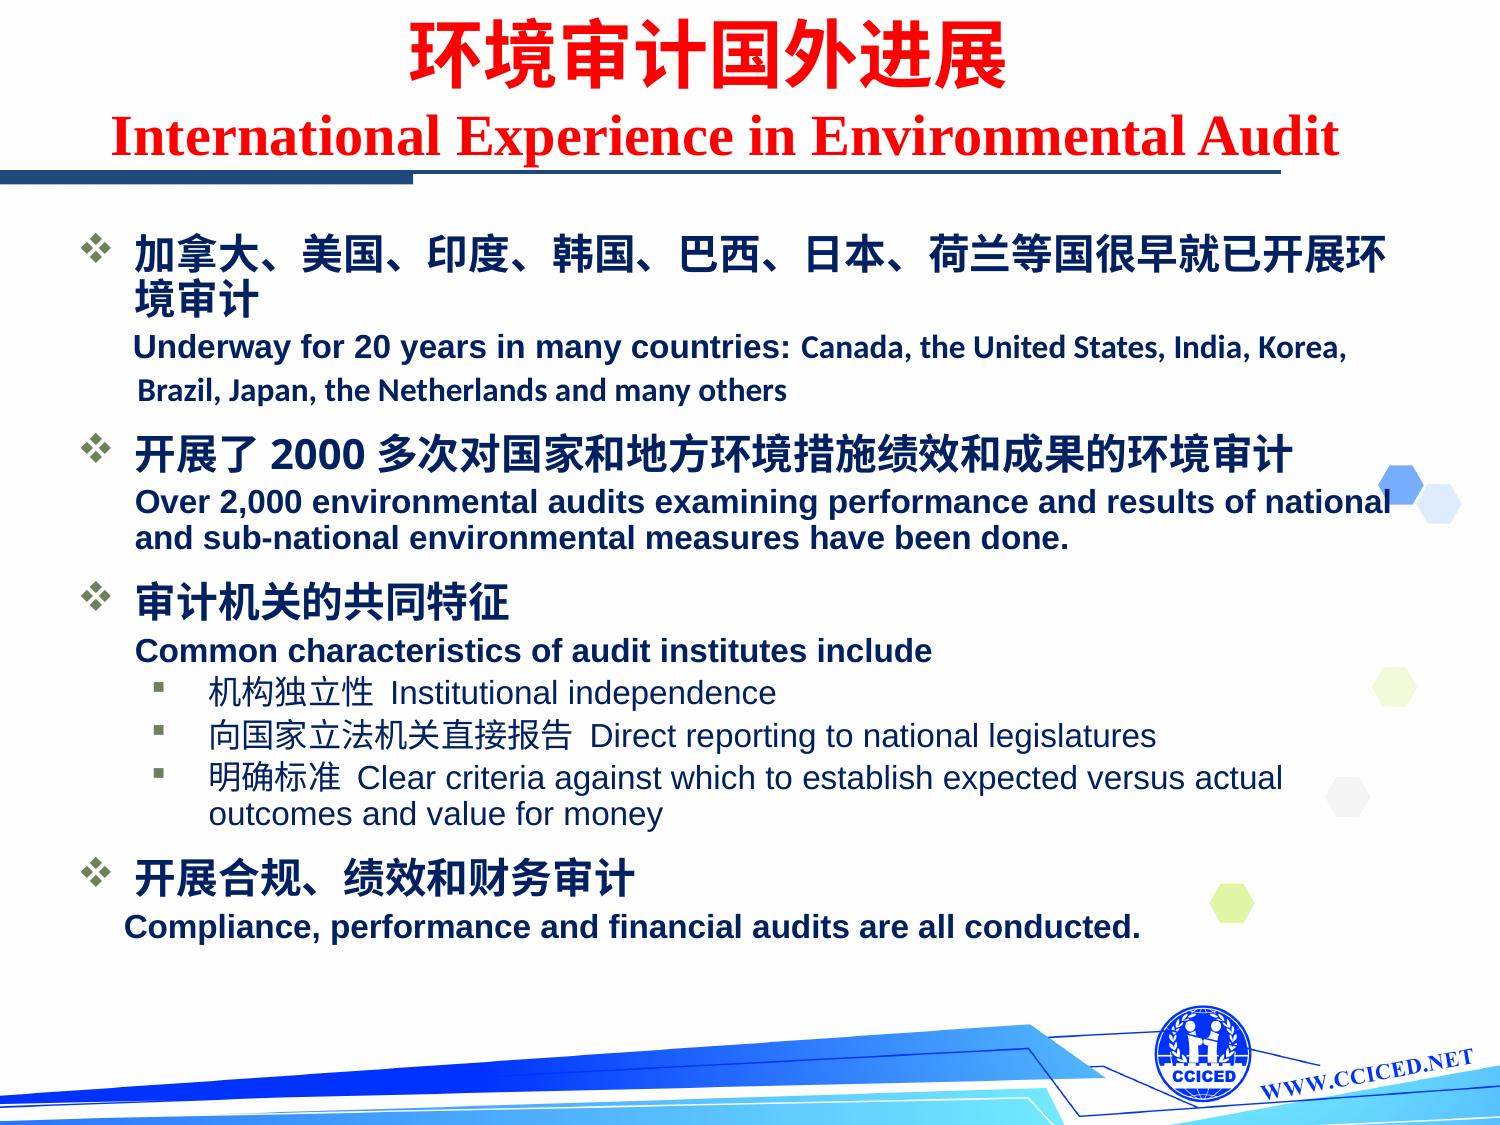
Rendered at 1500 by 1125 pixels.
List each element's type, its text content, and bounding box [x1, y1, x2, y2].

text_box 加拿大、美国、印度、韩国、巴西、日本、荷兰等国很早就已开展环境审计 Underway for 20 years in many countries: Canada, the United States, India, Korea, Brazil, Japan, the Netherlands and many others 开展了2000多次对国家和地方环境措施绩效和成果的环境审计 Over 2,000 environmental audits examining performance and results of national and sub-national environmental measures have been done. 审计机关的共同特征 Common characteristics of audit institutes include 机构独立性 Institutional independence 向国家立法机关直接报告 Direct reporting to national legislatures 明确标准 Clear criteria against which to establish expected versus actual outcomes and value for money 开展合规、绩效和财务审计 Compliance, performance and financial audits are all conducted. [62, 225, 1416, 1108]
picture [0, 0, 1500, 1125]
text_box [1376, 464, 1464, 525]
title 环境审计国外进展 International Experience in Environmental Audit [51, 0, 1401, 166]
